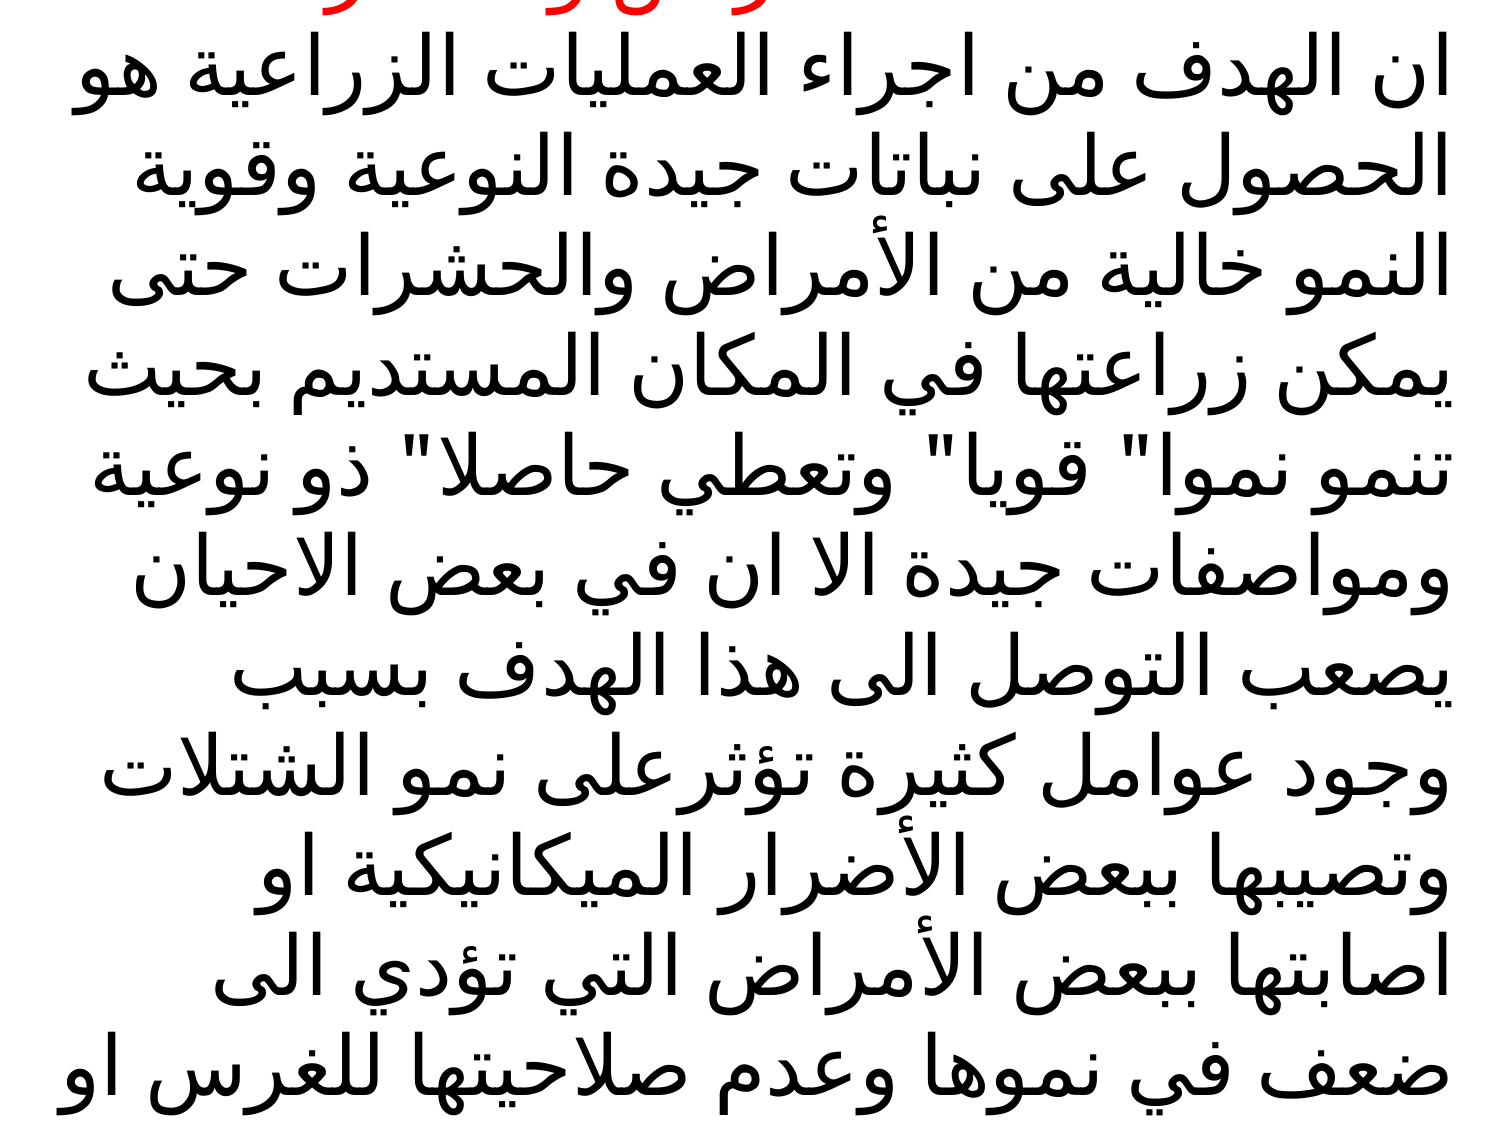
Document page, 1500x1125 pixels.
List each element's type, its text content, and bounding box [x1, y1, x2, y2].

title خامسا" : مكافحة أمراض والحشرات : ان الهدف من اجراء العمليات الزراعية هو الحصول على نباتات جيدة النوعية وقوية النمو خالية من الأمراض والحشرات حتى يمكن زراعتها في المكان المستديم بحيث تنمو نموا" قويا" وتعطي حاصلا" ذو نوعية ومواصفات جيدة الا ان في بعض الاحيان يصعب التوصل الى هذا الهدف بسبب وجود عوامل كثيرة تؤثرعلى نمو الشتلات وتصيبها ببعض الأضرار الميكانيكية او اصابتها ببعض الأمراض التي تؤدي الى ضعف في نموها وعدم صلاحيتها للغرس او البيع . [29, 19, 1471, 1106]
